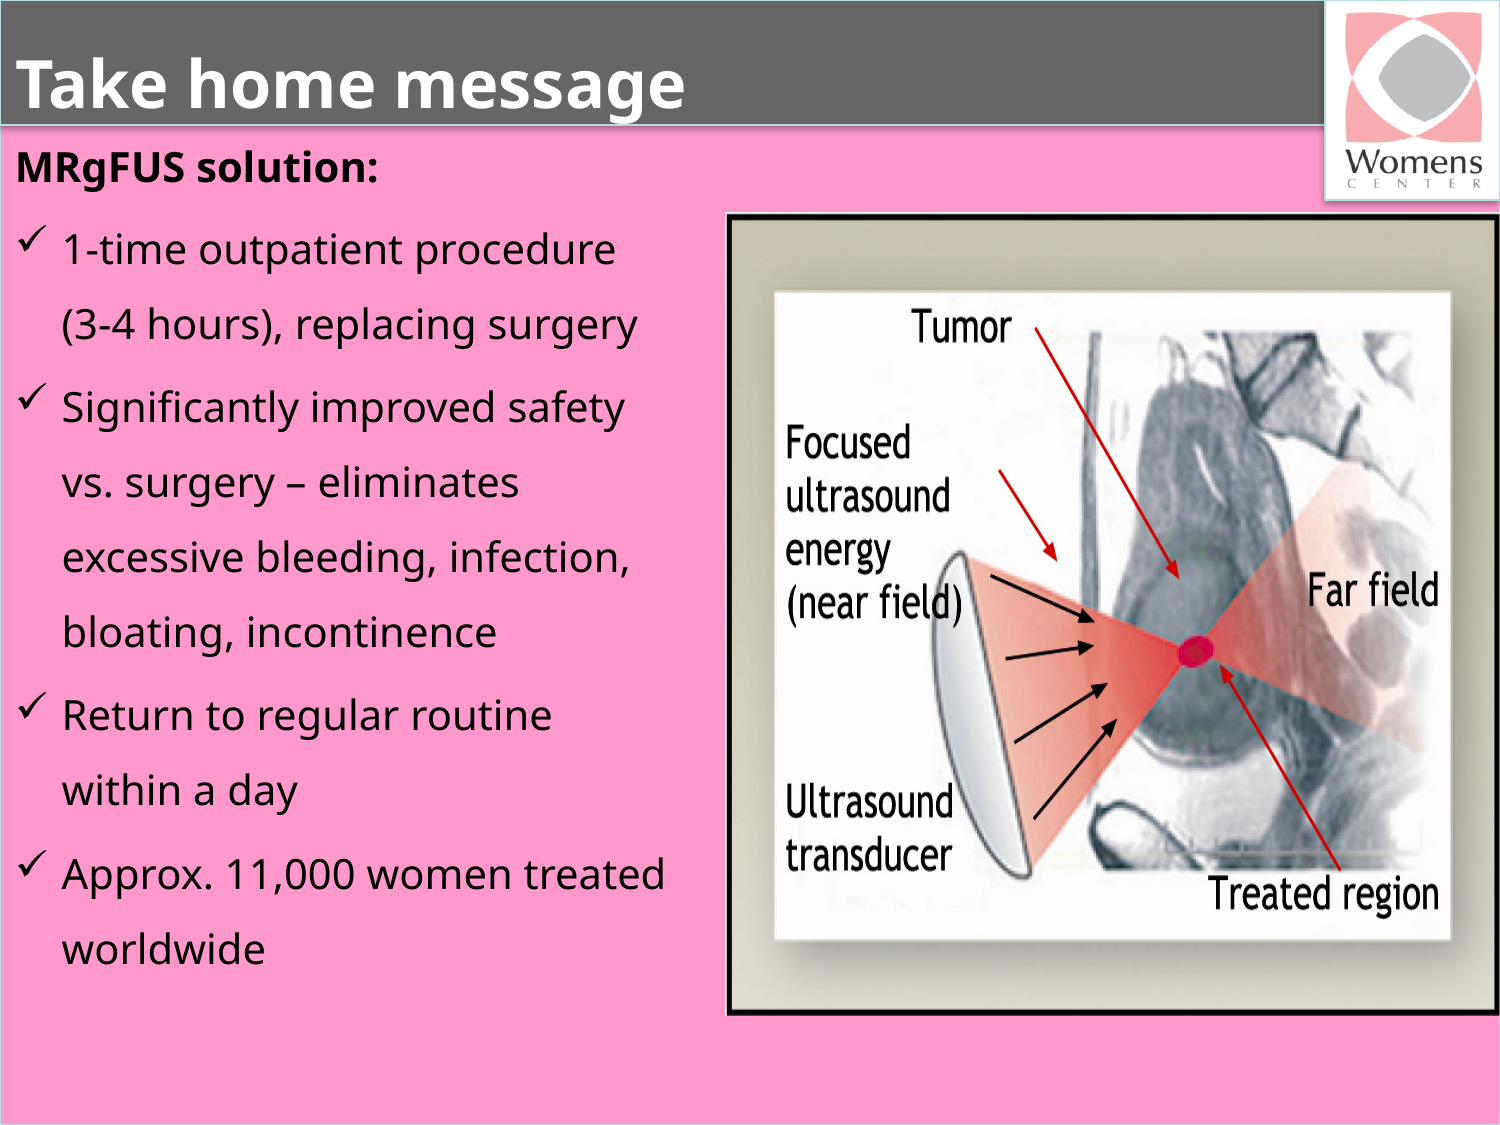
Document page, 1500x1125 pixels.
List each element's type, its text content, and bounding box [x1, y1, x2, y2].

picture [1345, 12, 1482, 188]
title Take home message [0, 0, 1388, 165]
text_box MRgFUS solution: 1-time outpatient procedure (3-4 hours), replacing surgery Significantly improved safety vs. surgery – eliminates excessive bleeding, infection, bloating, incontinence Return to regular routine within a day Approx. 11,000 women treated worldwide [0, 108, 684, 980]
picture [724, 212, 1500, 1016]
